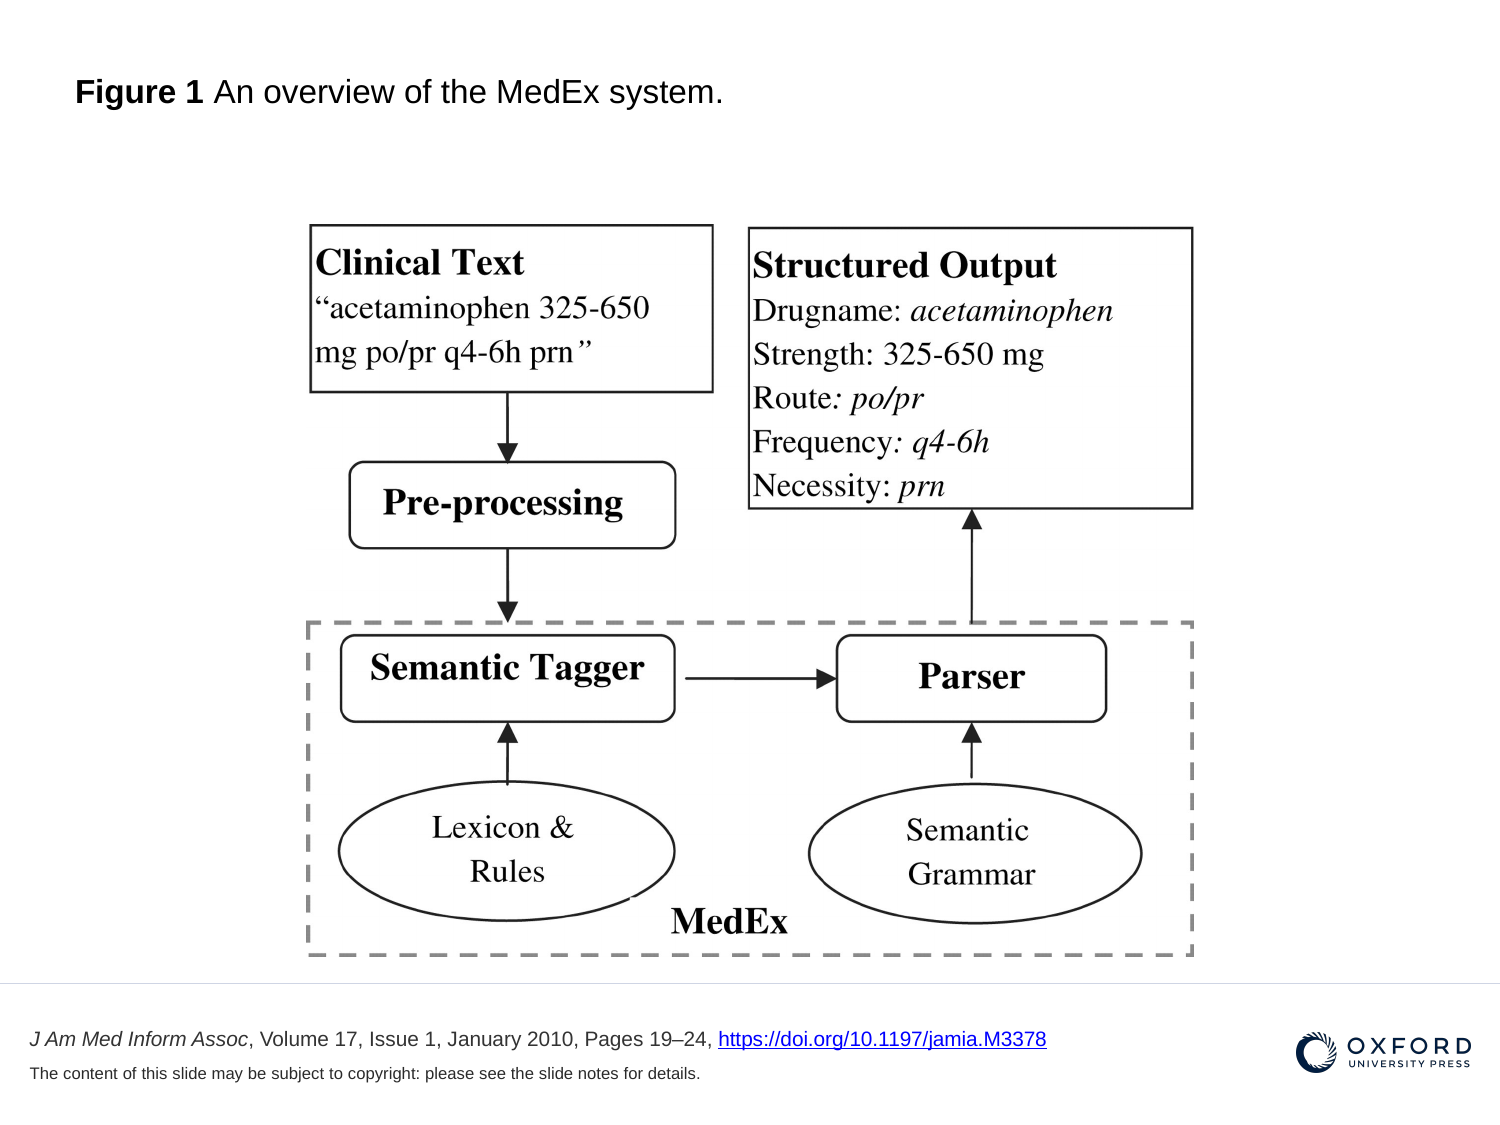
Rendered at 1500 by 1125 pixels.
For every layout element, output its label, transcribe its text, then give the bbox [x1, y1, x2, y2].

picture [306, 224, 1194, 957]
picture [1296, 1032, 1471, 1073]
footer J Am Med Inform Assoc, Volume 17, Issue 1, January 2010, Pages 19–24, https://doi.org/10.1197/jamia.M3378 The content of this slide may be subject to copyright: please see the slide notes for details. [0, 983, 1260, 1125]
title Figure 1 An overview of the MedEx system. [75, 69, 1078, 171]
